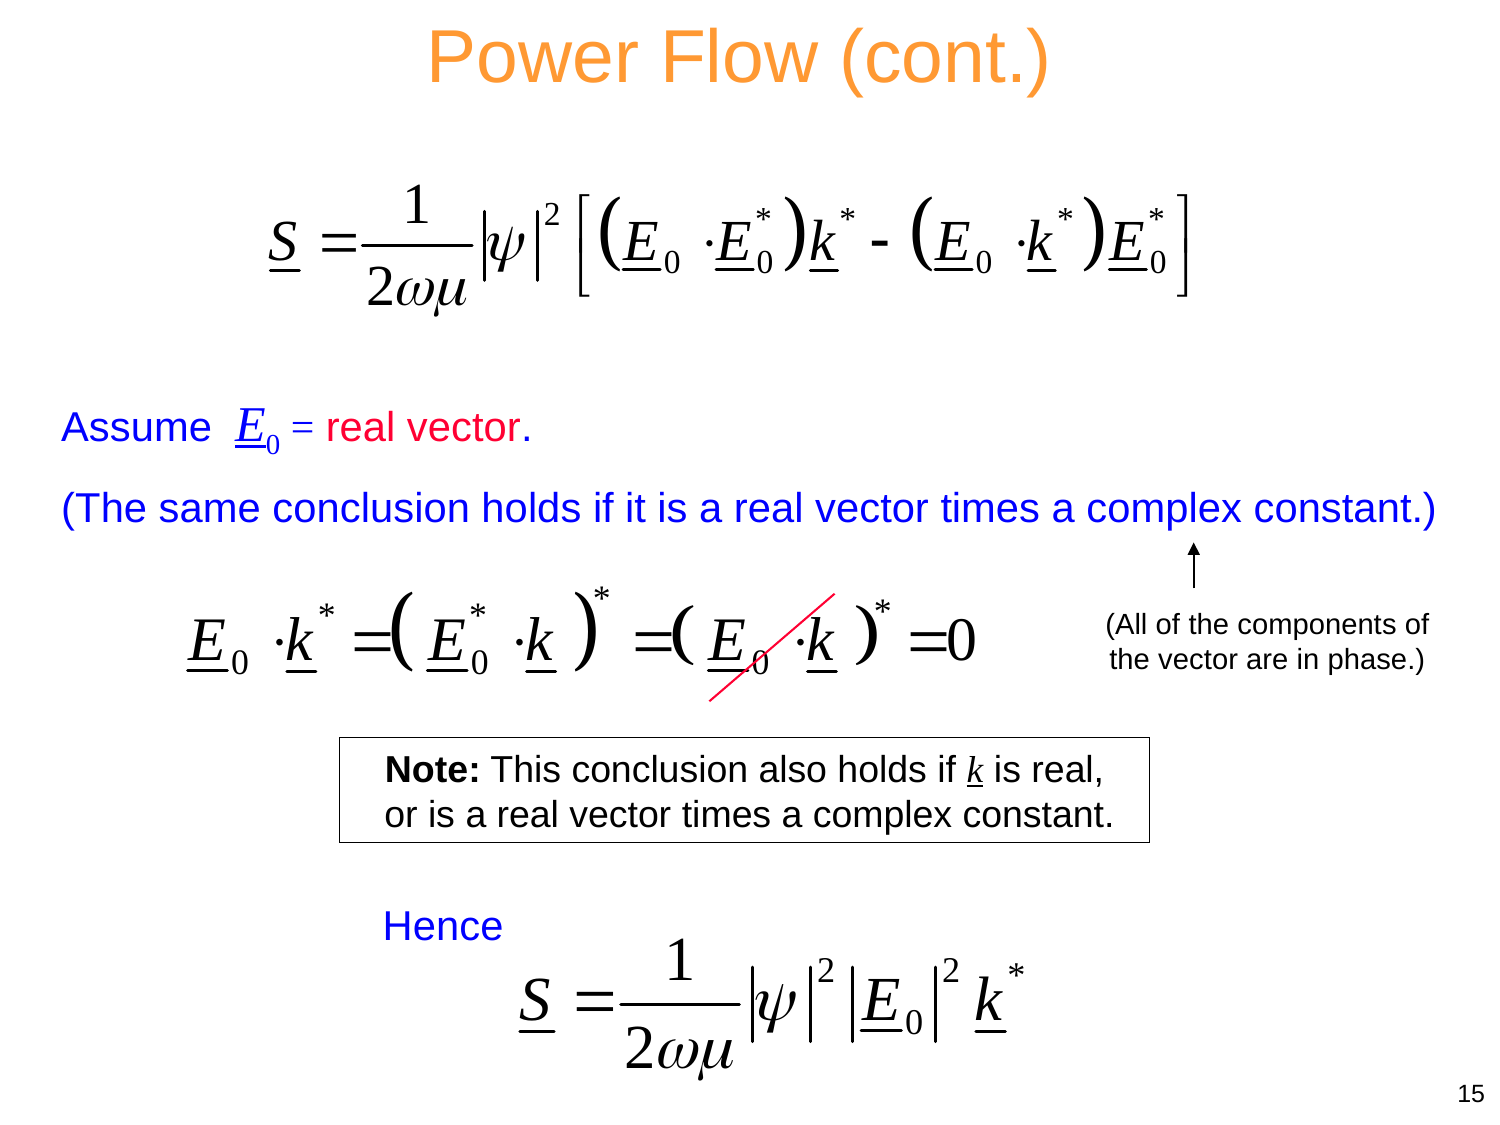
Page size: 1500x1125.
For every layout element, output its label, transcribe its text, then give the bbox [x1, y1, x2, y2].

slide_number 15 [1187, 1069, 1500, 1125]
text_box Assume E0 = real vector. (The same conclusion holds if it is a real vector times a complex constant.) [46, 384, 1474, 539]
text_box Power Flow (cont.) [249, 0, 1230, 105]
text_box Hence [367, 891, 523, 957]
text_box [177, 572, 987, 707]
text_box [429, 834, 1182, 1082]
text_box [509, 920, 1038, 1094]
text_box Note: This conclusion also holds if k is real, or is a real vector times a complex constant. [339, 737, 1150, 843]
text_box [259, 168, 1208, 329]
text_box (All of the components of the vector are in phase.) [1066, 597, 1469, 683]
